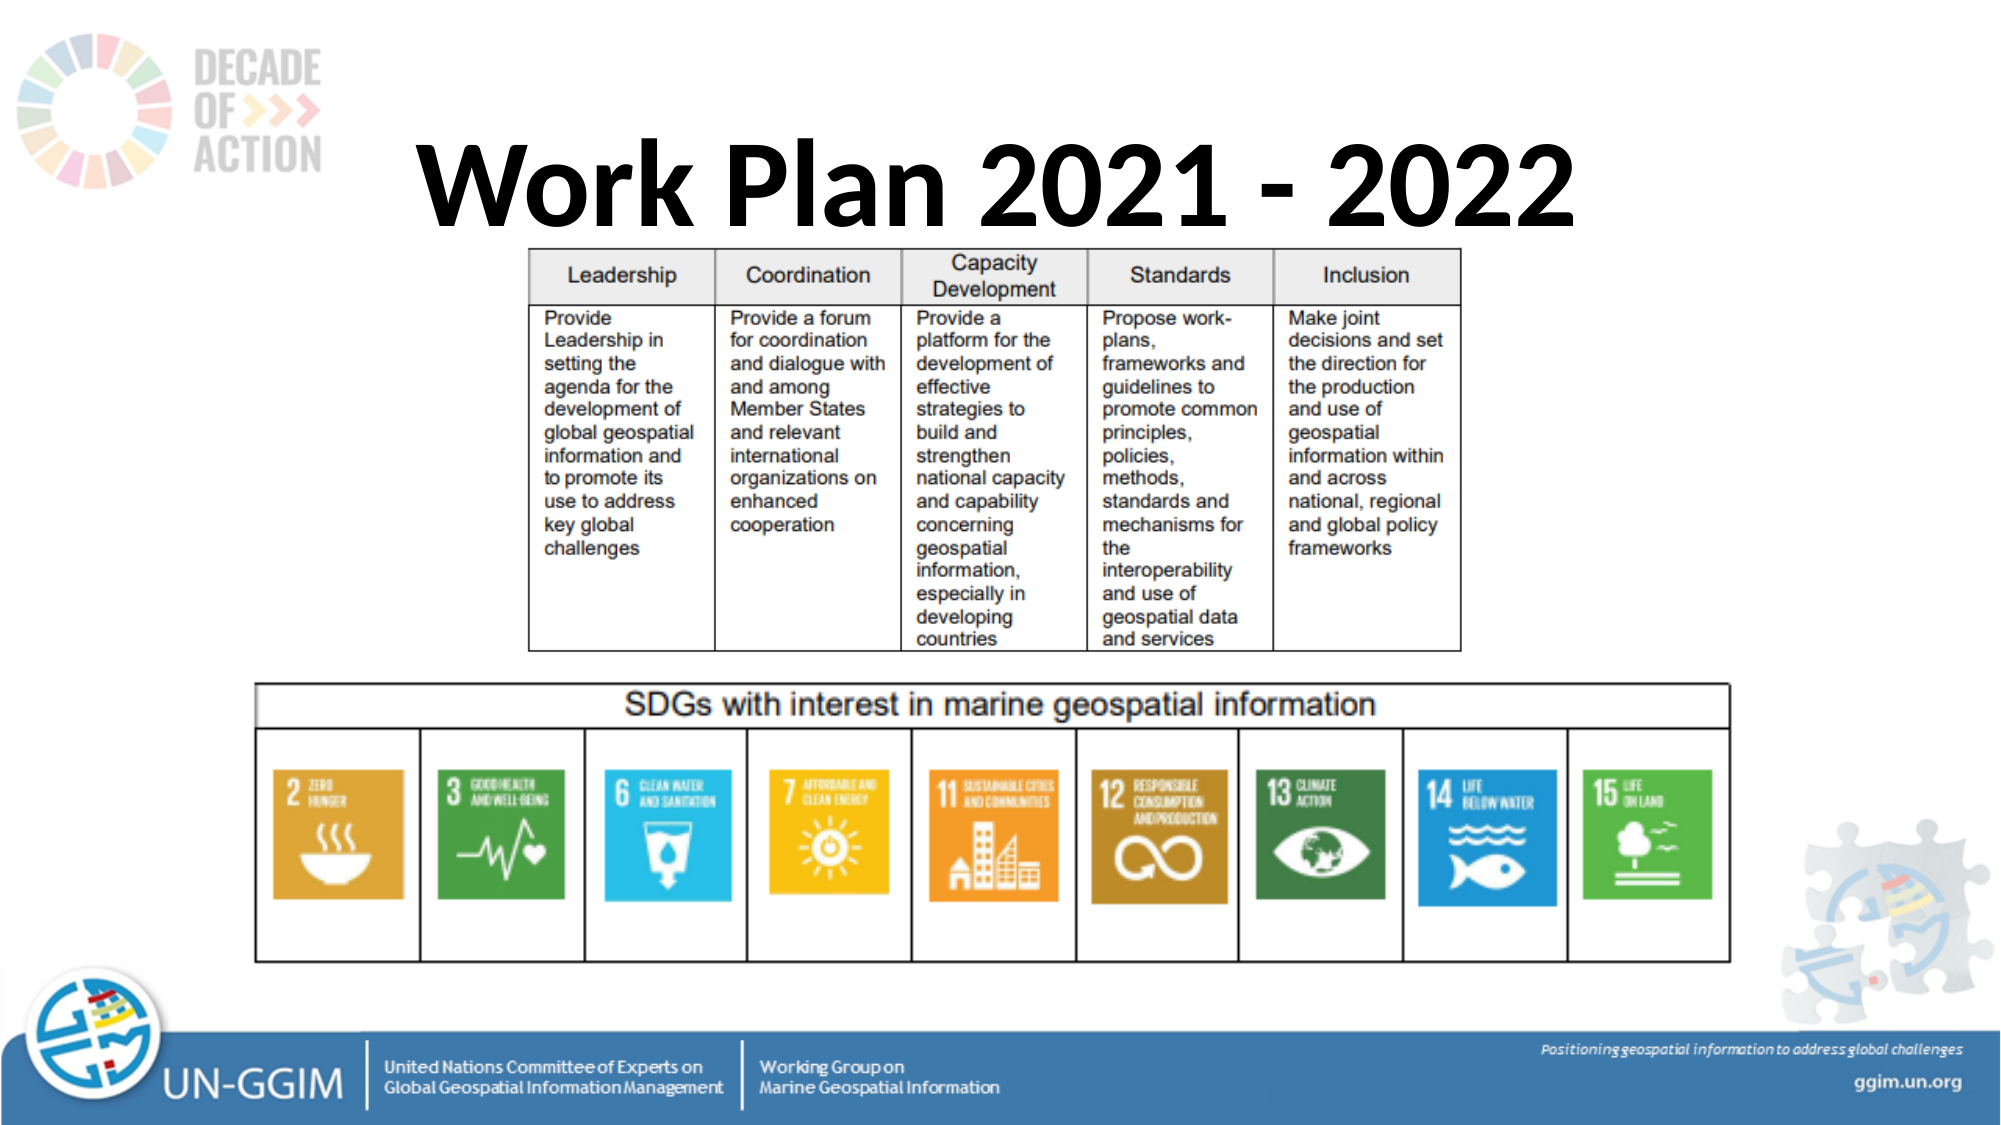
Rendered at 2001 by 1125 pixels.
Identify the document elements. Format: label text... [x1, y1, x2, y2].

picture [0, 0, 2001, 1125]
text_box Work Plan 2021 - 2022 [275, 94, 1719, 259]
